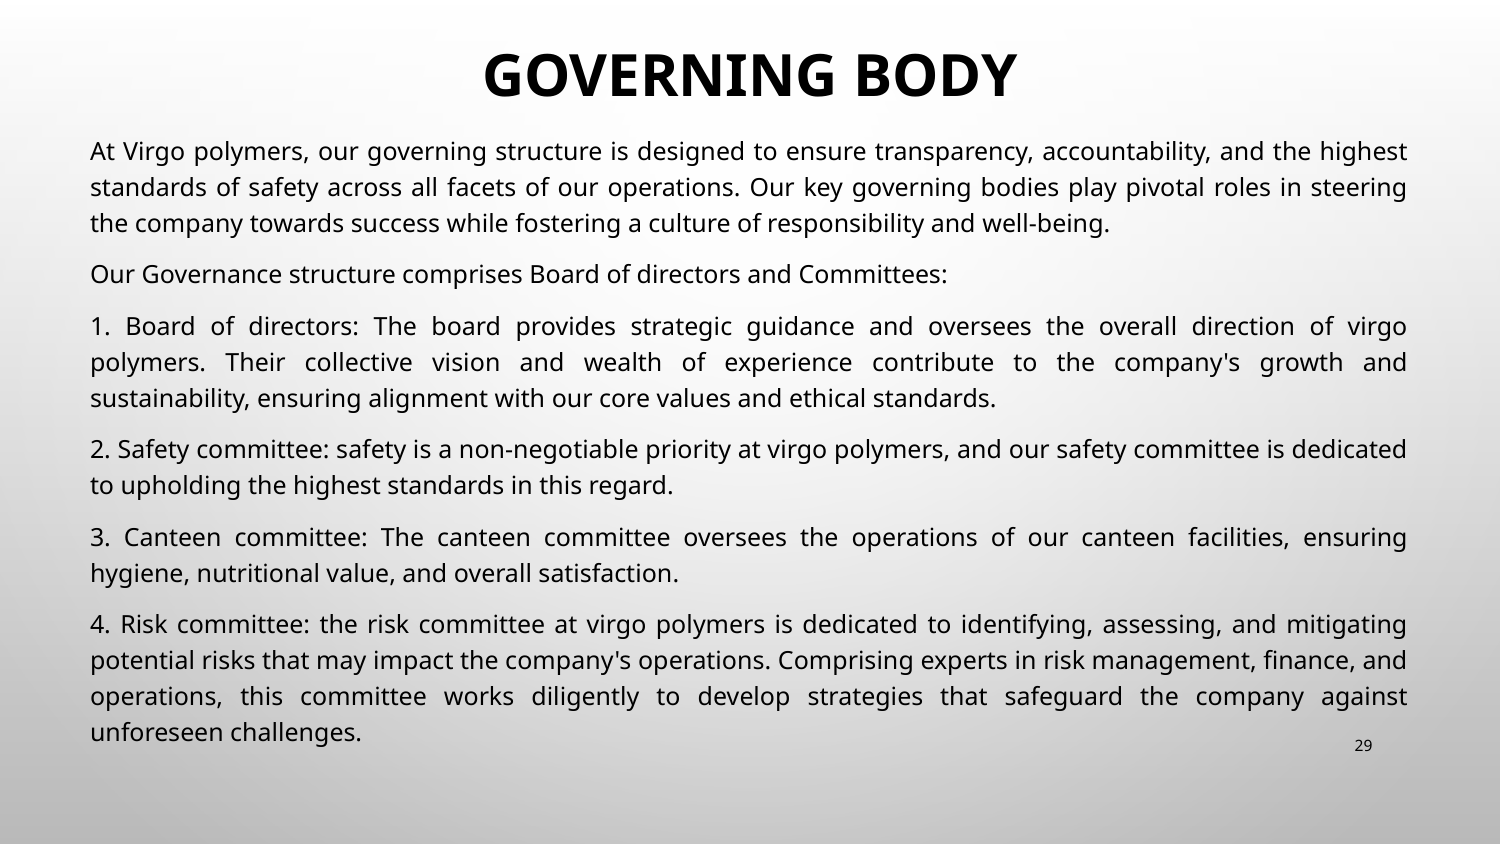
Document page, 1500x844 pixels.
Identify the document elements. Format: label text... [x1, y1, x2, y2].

title Governing body [75, 33, 1425, 121]
list At Virgo polymers, our governing structure is designed to ensure transparency, accountability, and the highest standards of safety across all facets of our operations. Our key governing bodies play pivotal roles in steering the company towards success while fostering a culture of responsibility and well-being. Our Governance structure comprises Board of directors and Committees: 1. Board of directors: The board provides strategic guidance and oversees the overall direction of virgo polymers. Their collective vision and wealth of experience contribute to the company's growth and sustainability, ensuring alignment with our core values and ethical standards. 2. Safety committee: safety is a non-negotiable priority at virgo polymers, and our safety committee is dedicated to upholding the highest standards in this regard. 3. Canteen committee: The canteen committee oversees the operations of our canteen facilities, ensuring hygiene, nutritional value, and overall satisfaction. 4. Risk committee: the risk committee at virgo polymers is dedicated to identifying, assessing, and mitigating potential risks that may impact the company's operations. Comprising experts in risk management, finance, and operations, this committee works diligently to develop strategies that safeguard the company against unforeseen challenges. [75, 121, 1425, 724]
picture [0, 0, 1500, 844]
slide_number 29 [1293, 723, 1388, 769]
